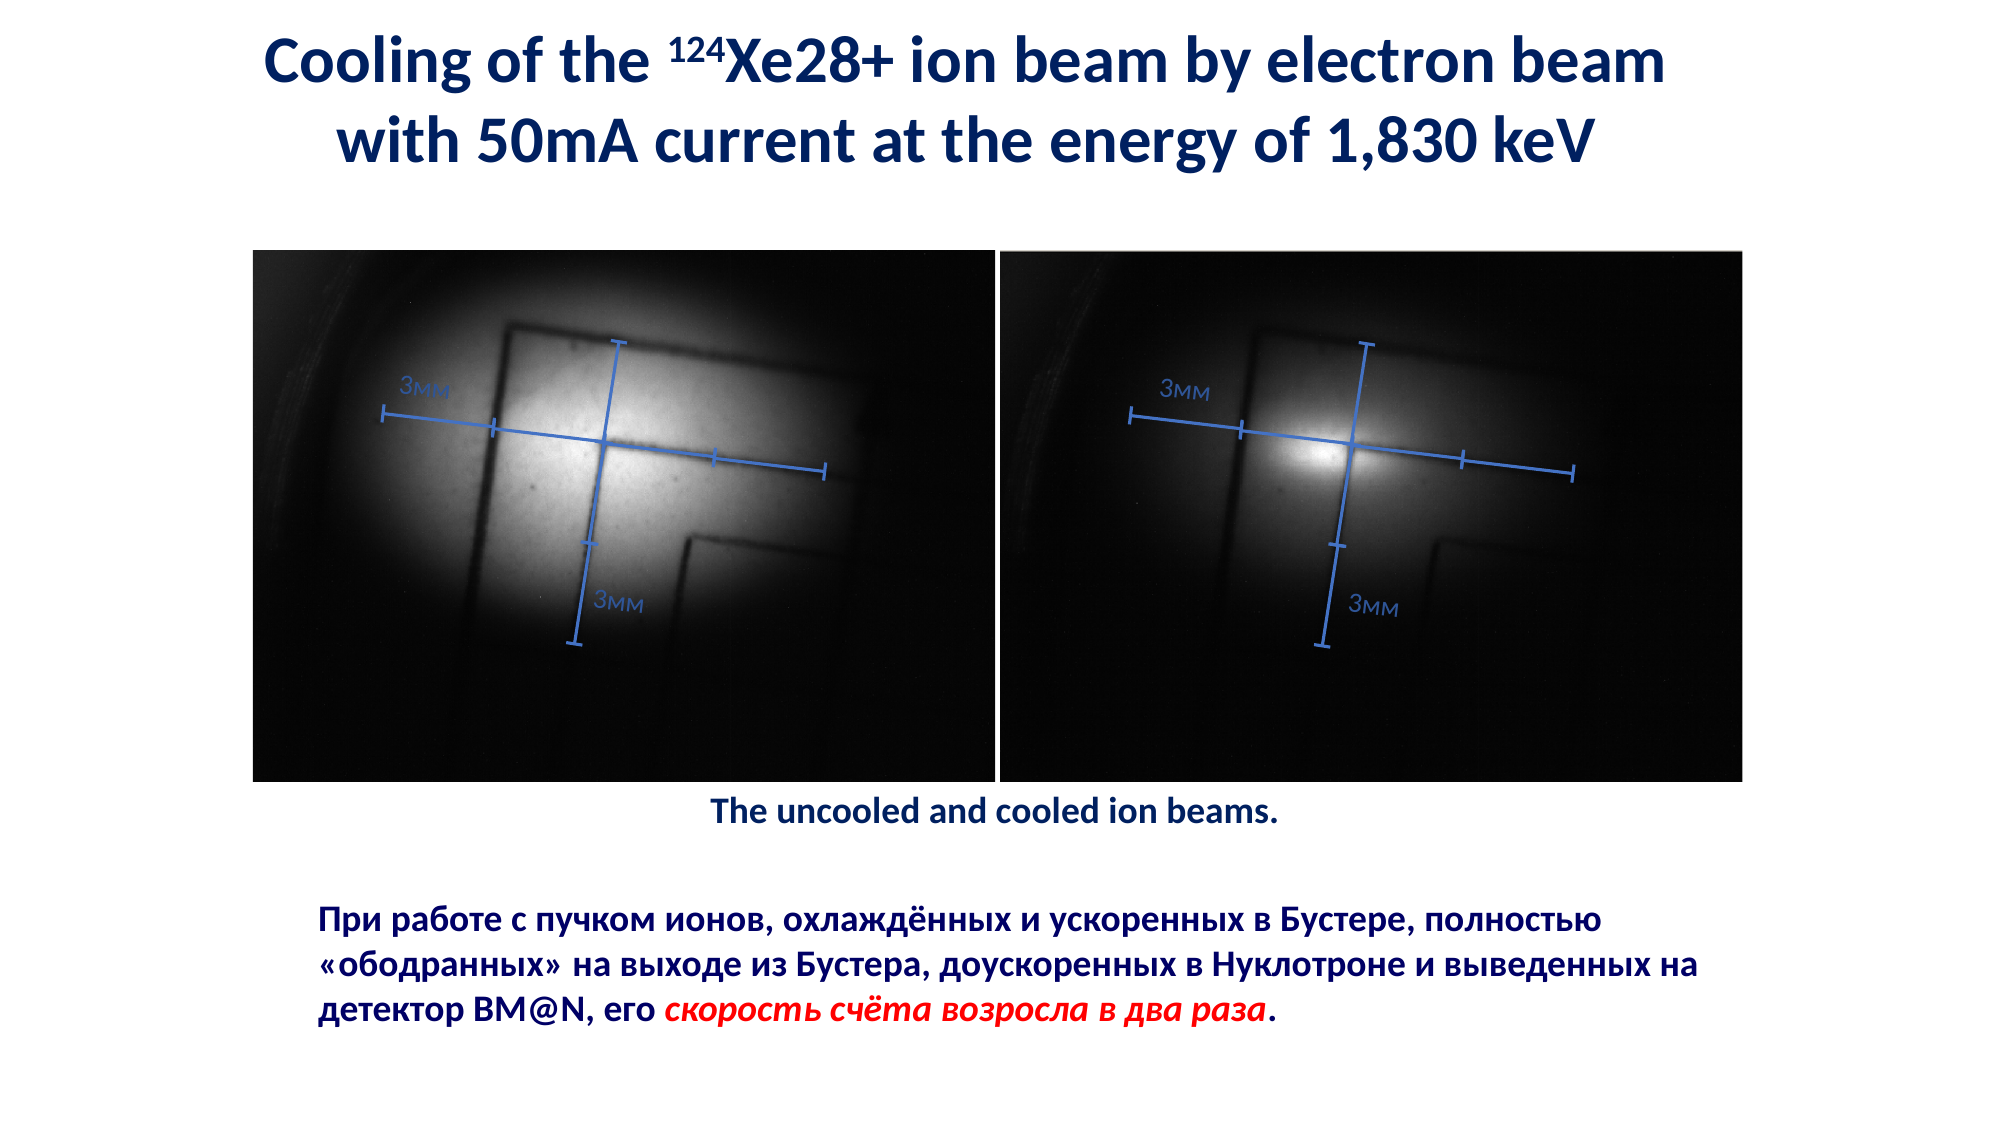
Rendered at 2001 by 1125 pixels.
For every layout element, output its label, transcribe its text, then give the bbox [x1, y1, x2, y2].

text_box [252, 250, 996, 782]
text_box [1000, 250, 1743, 782]
text_box Cooling of the 124Xe28+ ion beam by electron beam with 50mA current at the energy of 1,830 keV [227, 8, 1706, 183]
text_box При работе с пучком ионов, охлаждённых и ускоренных в Бустере, полностью «ободранных» на выходе из Бустера, доускоренных в Нуклотроне и выведенных на детектор BM@N, его скорость счёта возросла в два раза. [303, 886, 1733, 1037]
text_box The uncooled and cooled ion beams. [245, 778, 1746, 839]
